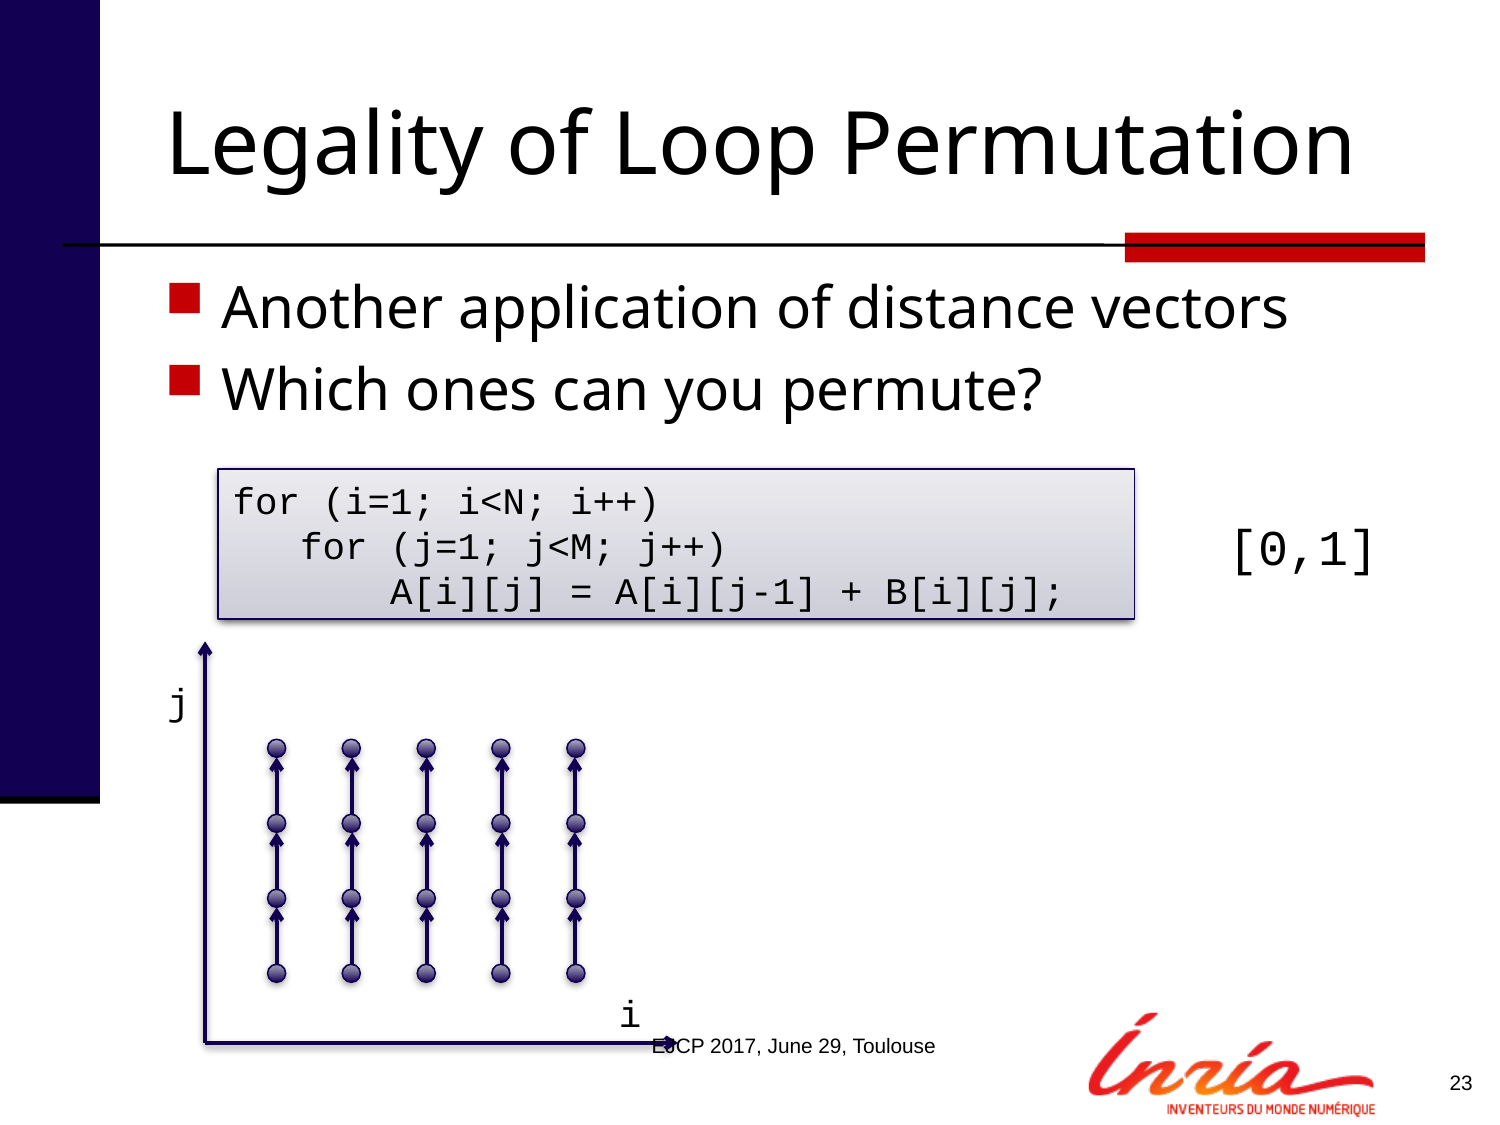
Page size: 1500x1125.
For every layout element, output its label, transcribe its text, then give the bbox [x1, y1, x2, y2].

list Another application of distance vectors Which ones can you permute? [149, 262, 1426, 1006]
footer EJCP 2017, June 29, Toulouse [549, 1024, 1038, 1101]
text_box for (i=1; i<N; i++) for (j=1; j<M; j++) A[i][j] = A[i][j-1] + B[i][j]; [217, 468, 1135, 620]
title Legality of Loop Permutation [149, 45, 1426, 234]
picture [1073, 1006, 1391, 1125]
text_box [0,1] [1213, 508, 1394, 583]
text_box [151, 641, 679, 1044]
slide_number 23 [1174, 1062, 1488, 1101]
